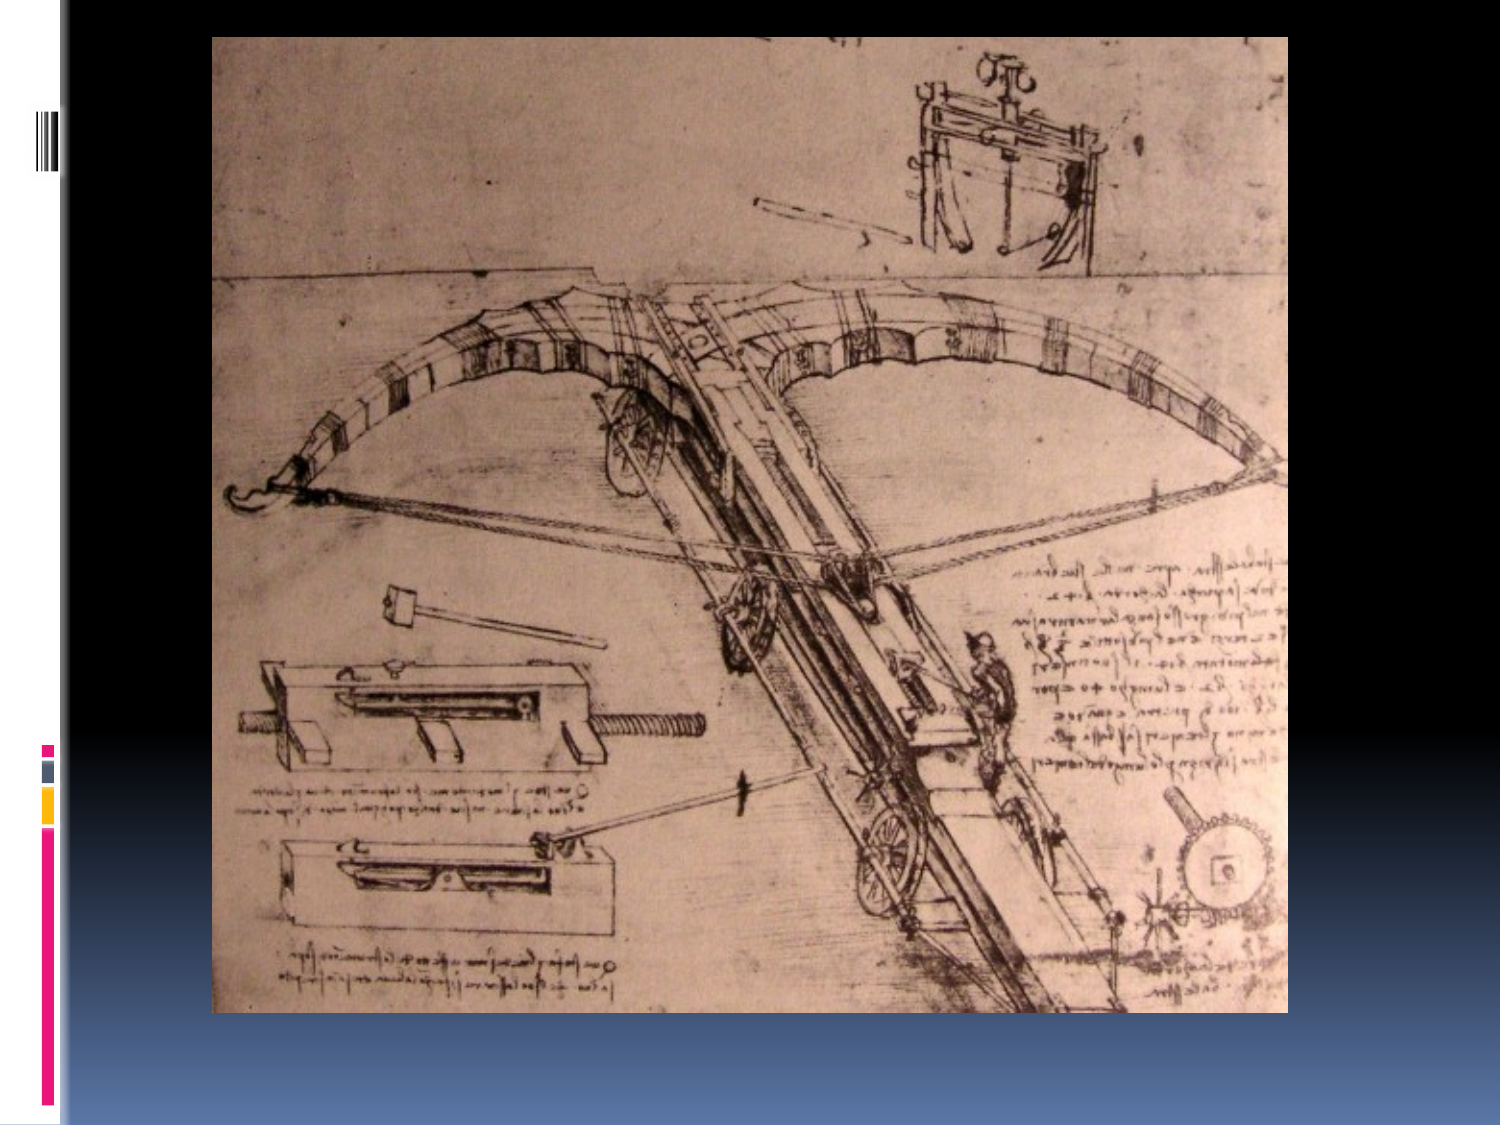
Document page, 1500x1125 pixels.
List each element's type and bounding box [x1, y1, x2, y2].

list [211, 36, 1288, 1013]
